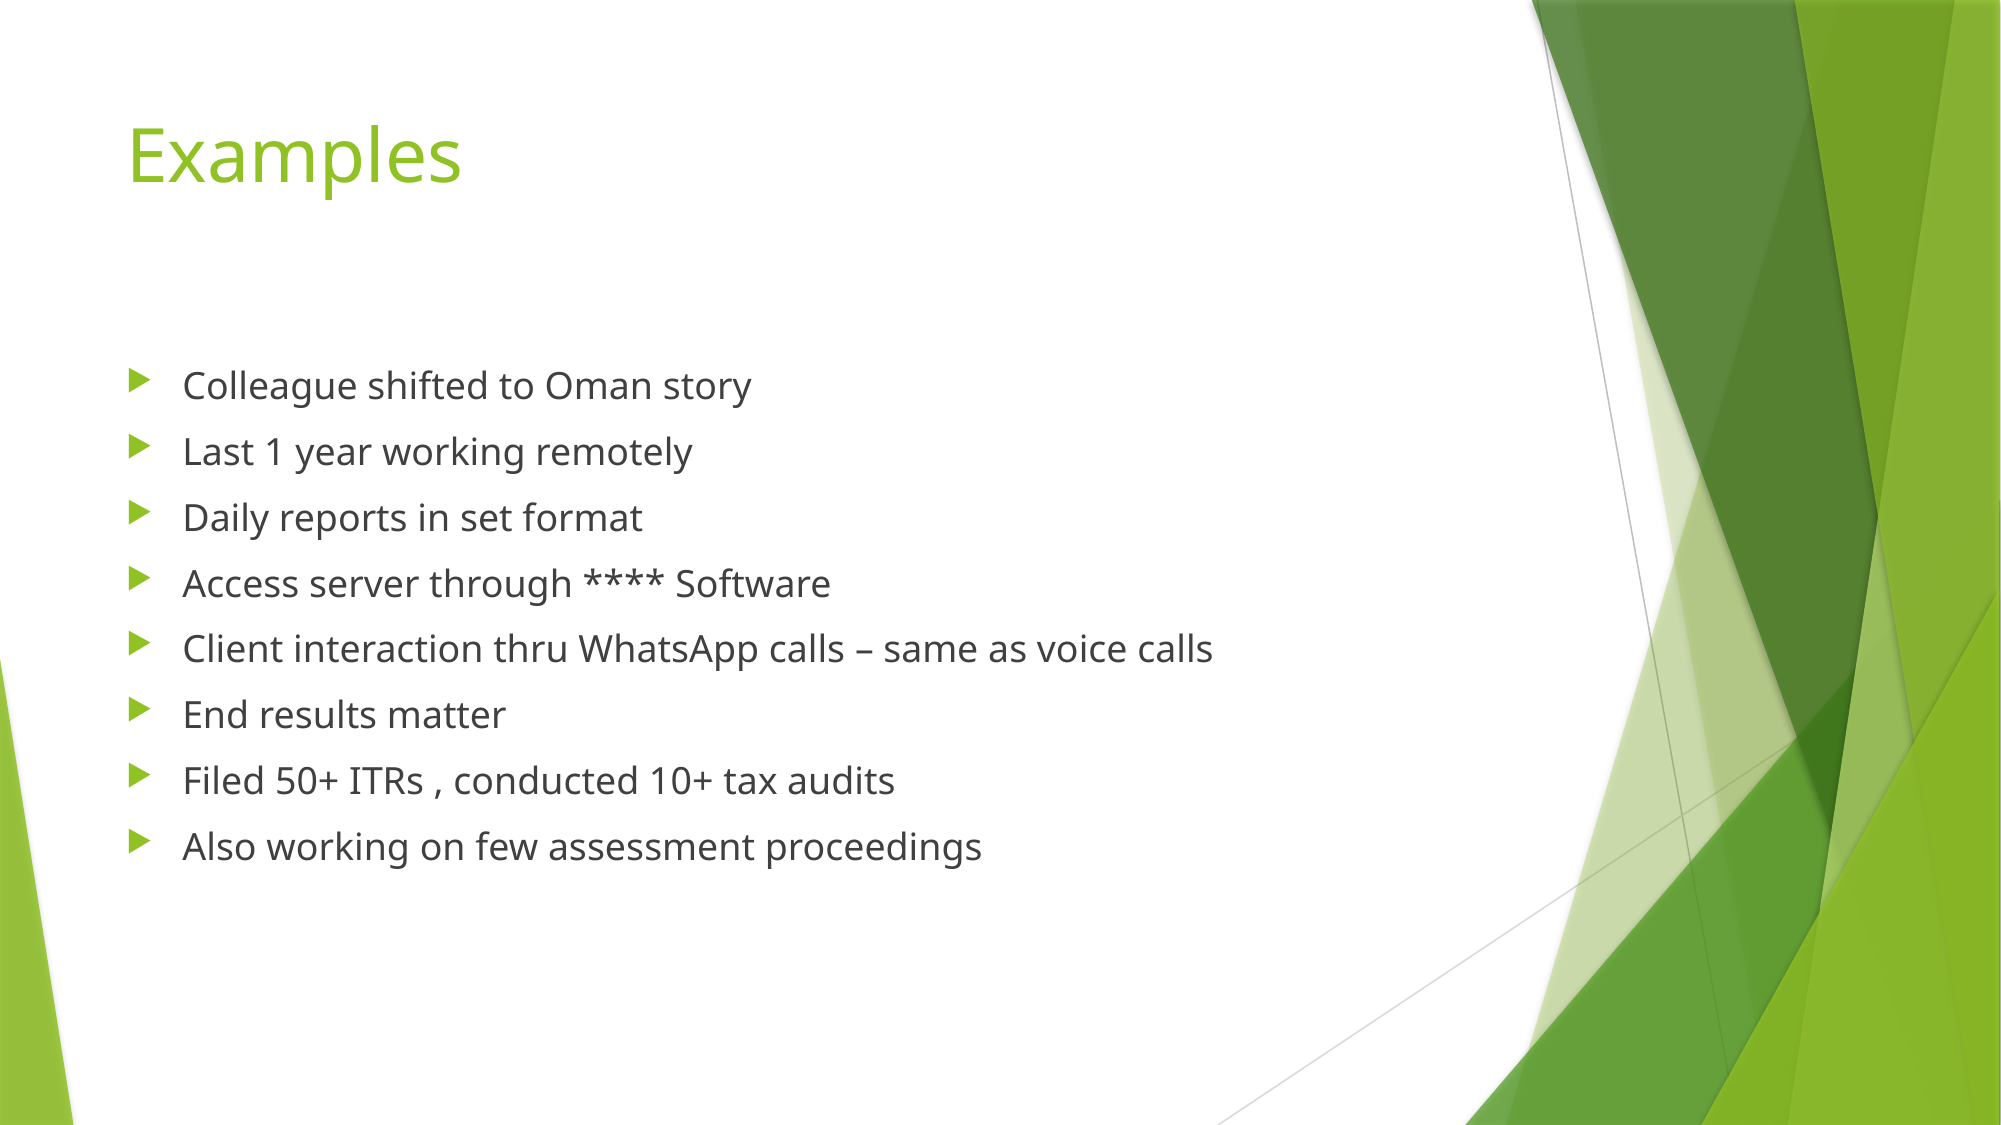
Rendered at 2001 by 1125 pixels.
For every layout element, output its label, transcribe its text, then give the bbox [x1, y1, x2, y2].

list Colleague shifted to Oman story Last 1 year working remotely Daily reports in set format Access server through **** Software Client interaction thru WhatsApp calls – same as voice calls End results matter Filed 50+ ITRs , conducted 10+ tax audits Also working on few assessment proceedings [111, 354, 1522, 992]
title Examples [111, 99, 1522, 317]
